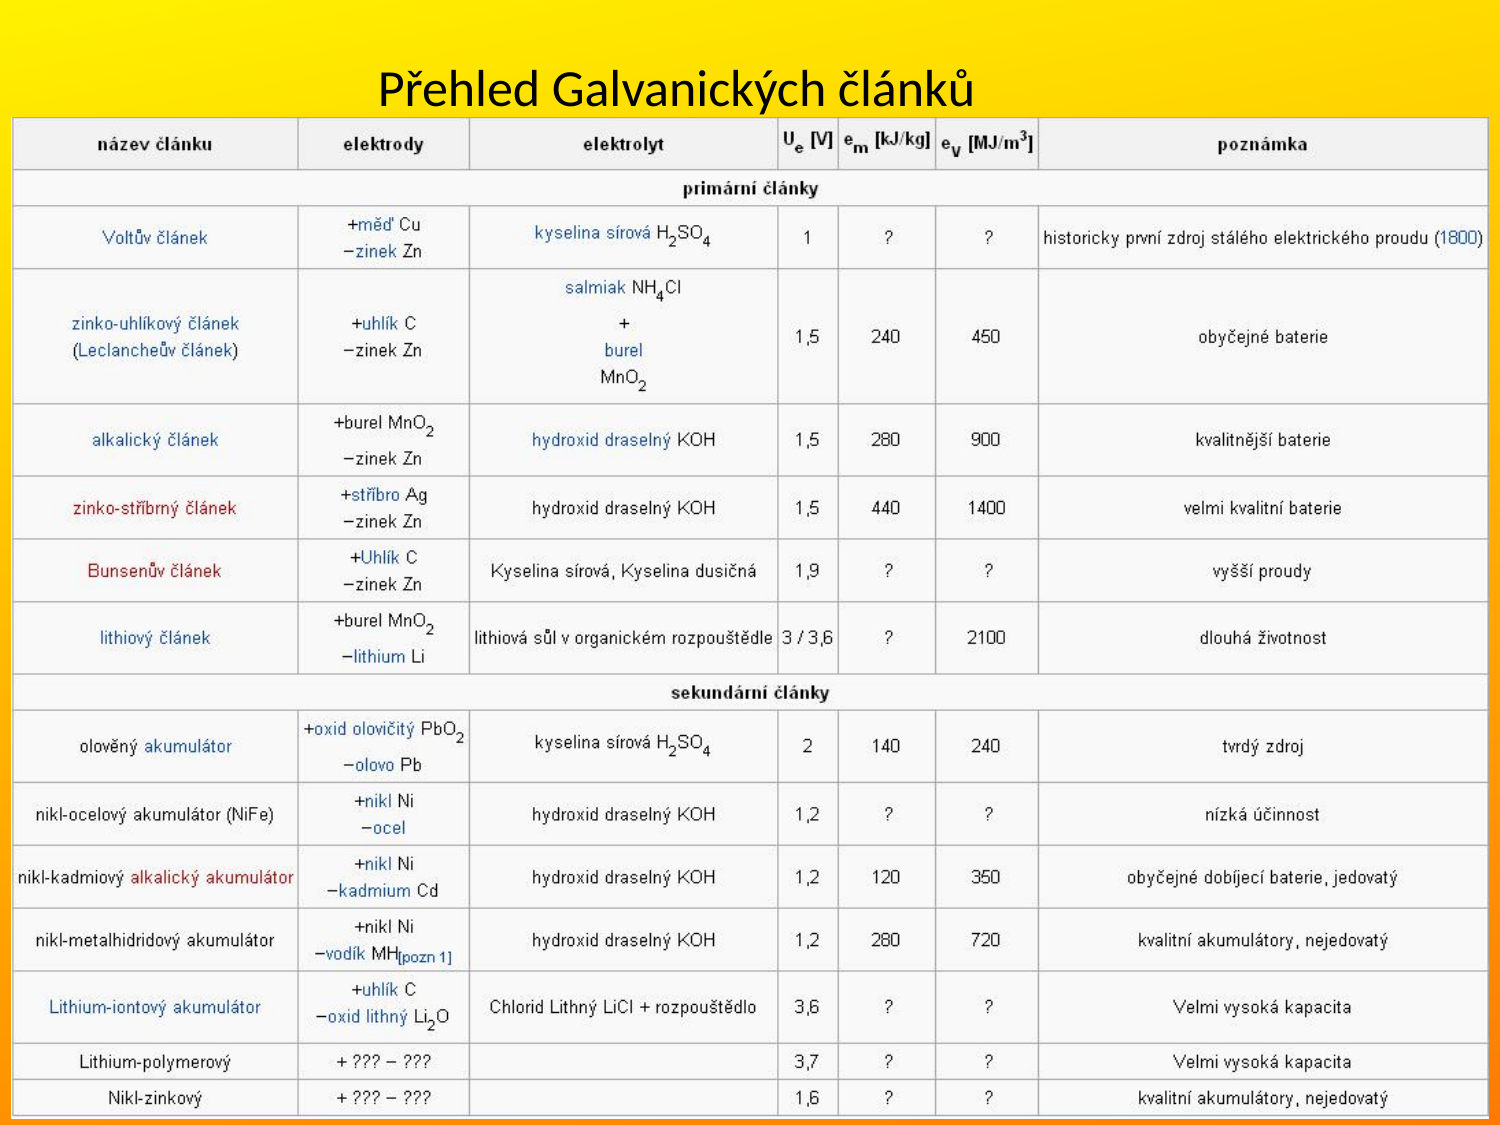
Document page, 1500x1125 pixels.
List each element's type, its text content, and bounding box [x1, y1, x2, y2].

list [11, 116, 1489, 1119]
text_box Přehled Galvanických článků [363, 46, 1008, 115]
